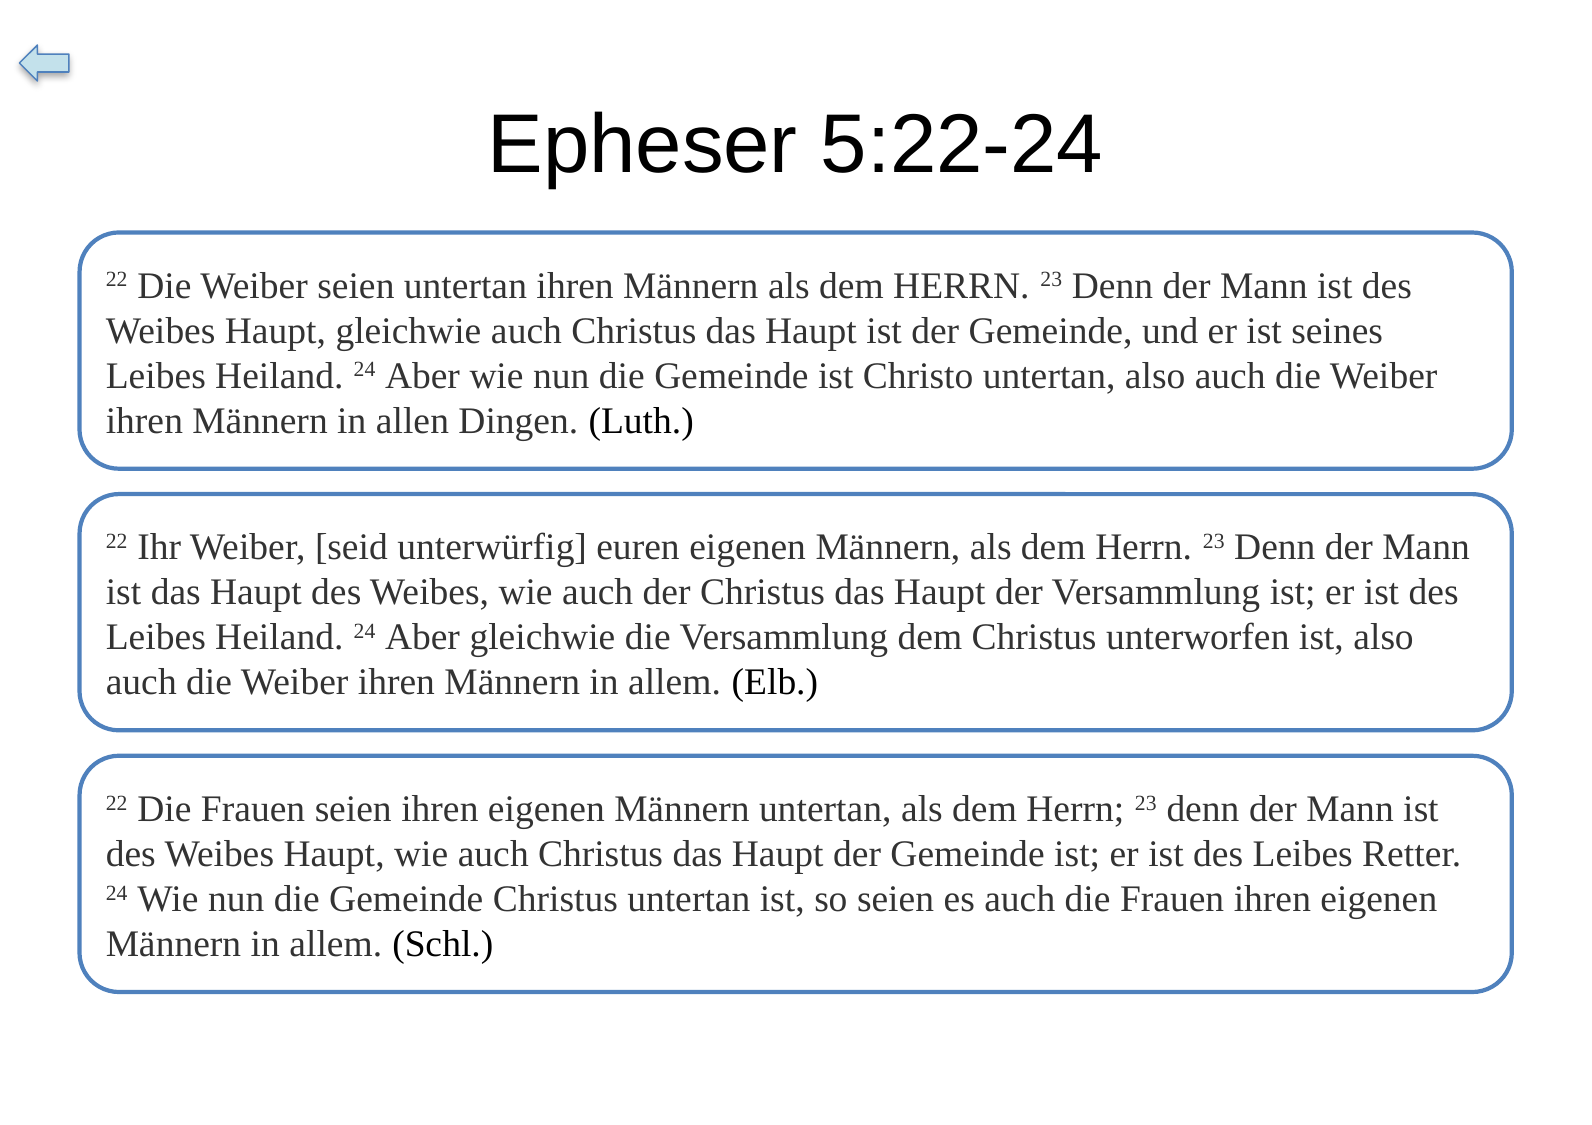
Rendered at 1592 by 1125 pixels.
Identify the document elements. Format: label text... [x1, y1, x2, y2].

text_box 22 Die Frauen seien ihren eigenen Männern untertan, als dem Herrn; 23 denn der Mann ist des Weibes Haupt, wie auch Christus das Haupt der Gemeinde ist; er ist des Leibes Retter. 24 Wie nun die Gemeinde Christus untertan ist, so seien es auch die Frauen ihren eigenen Männern in allem. (Schl.) [77, 753, 1514, 995]
title Epheser 5:22-24 [79, 45, 1512, 233]
text_box [18, 44, 70, 82]
text_box 22 Die Weiber seien untertan ihren Männern als dem HERRN. 23 Denn der Mann ist des Weibes Haupt, gleichwie auch Christus das Haupt ist der Gemeinde, und er ist seines Leibes Heiland. 24 Aber wie nun die Gemeinde ist Christo untertan, also auch die Weiber ihren Männern in allen Dingen. (Luth.) [77, 230, 1514, 471]
text_box 22 Ihr Weiber, [seid unterwürfig] euren eigenen Männern, als dem Herrn. 23 Denn der Mann ist das Haupt des Weibes, wie auch der Christus das Haupt der Versammlung ist; er ist des Leibes Heiland. 24 Aber gleichwie die Versammlung dem Christus unterworfen ist, also auch die Weiber ihren Männern in allem. (Elb.) [77, 491, 1514, 733]
